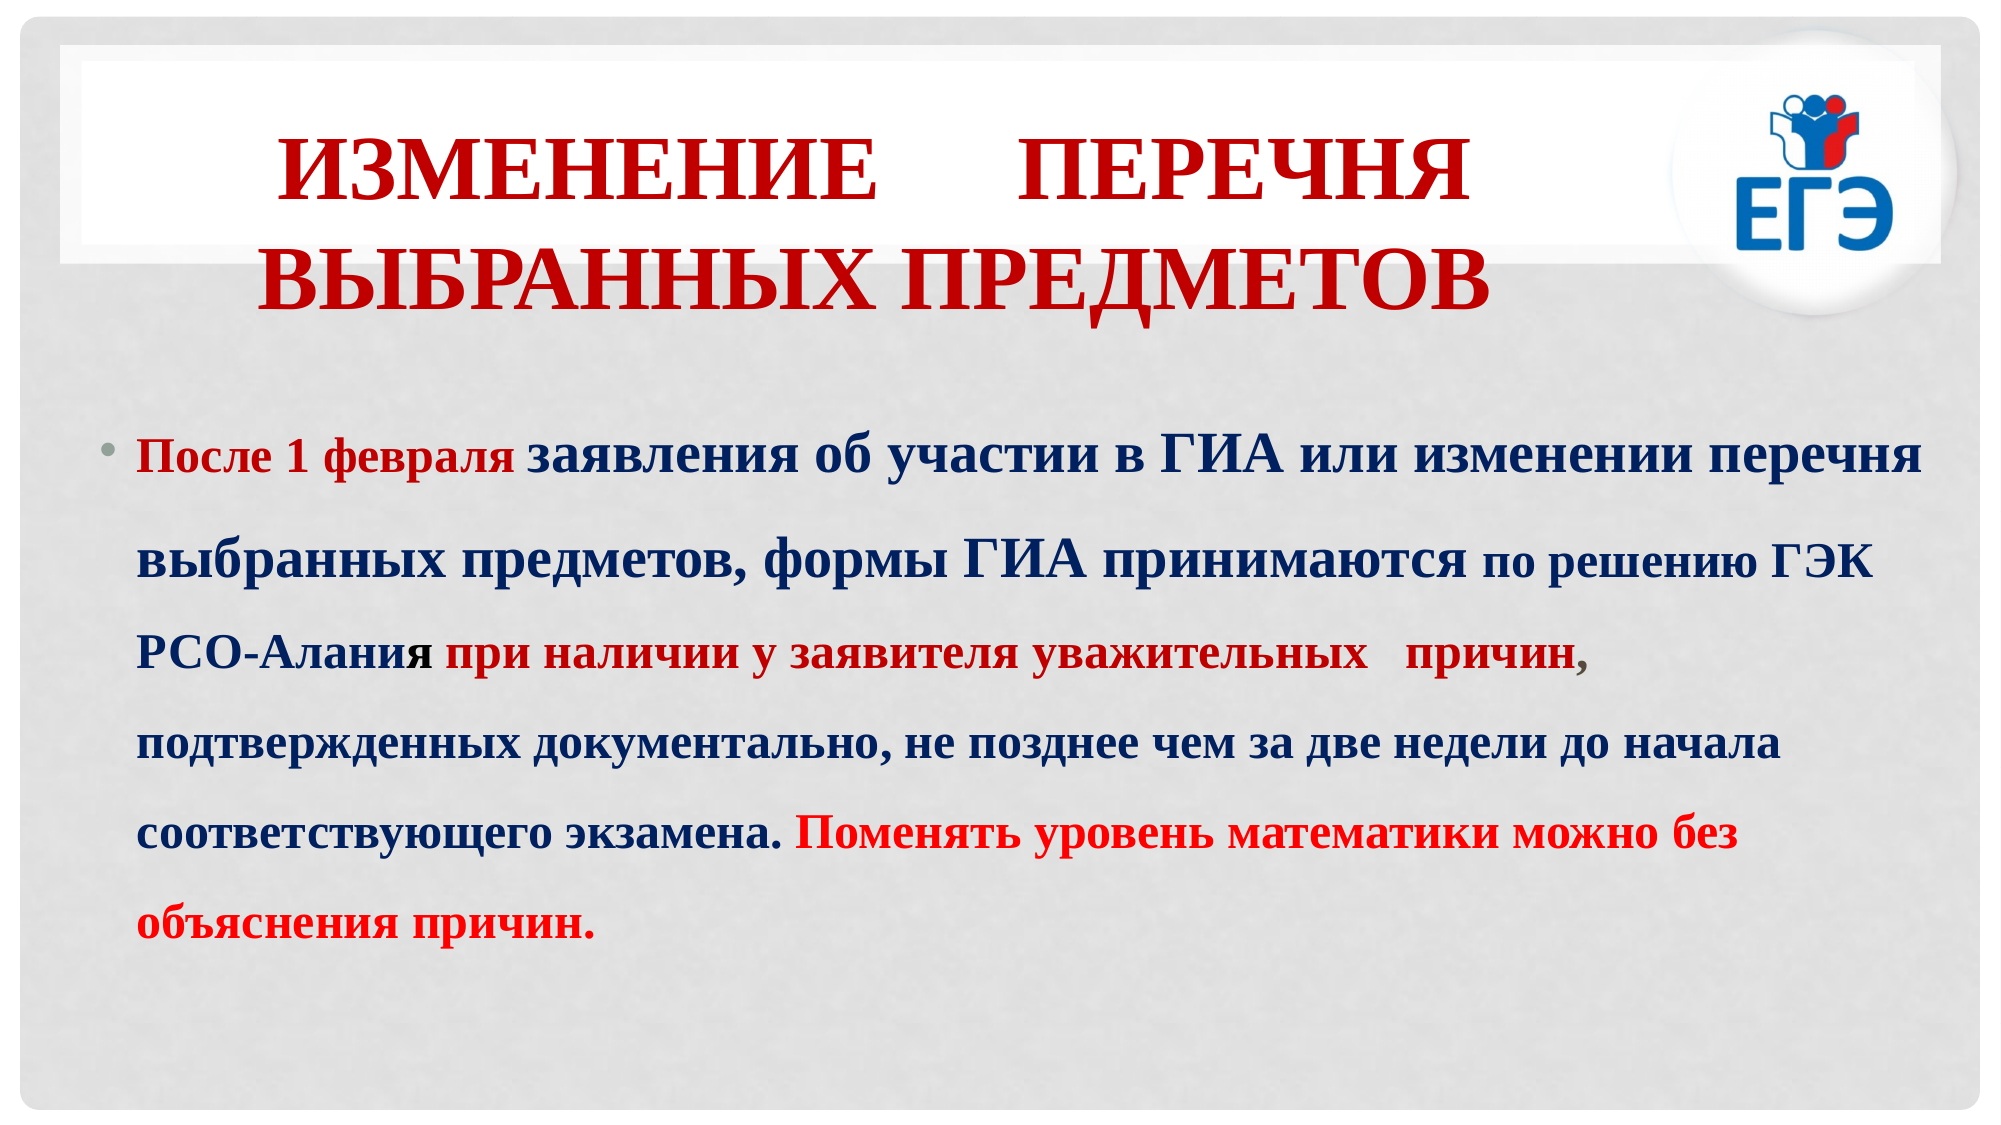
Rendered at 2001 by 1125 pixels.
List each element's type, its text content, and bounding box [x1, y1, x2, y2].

picture [1661, 19, 1969, 326]
list После 1 февраля заявления об участии в ГИА или изменении перечня выбранных предметов, формы ГИА принимаются по решению ГЭК РСО-Алания при наличии у заявителя уважительных причин, подтвержденных документально, не позднее чем за две недели до начала соответствующего экзамена. Поменять уровень математики можно без объяснения причин. [65, 371, 1942, 1102]
title Изменение перечня выбранных предметов [111, 99, 1640, 336]
